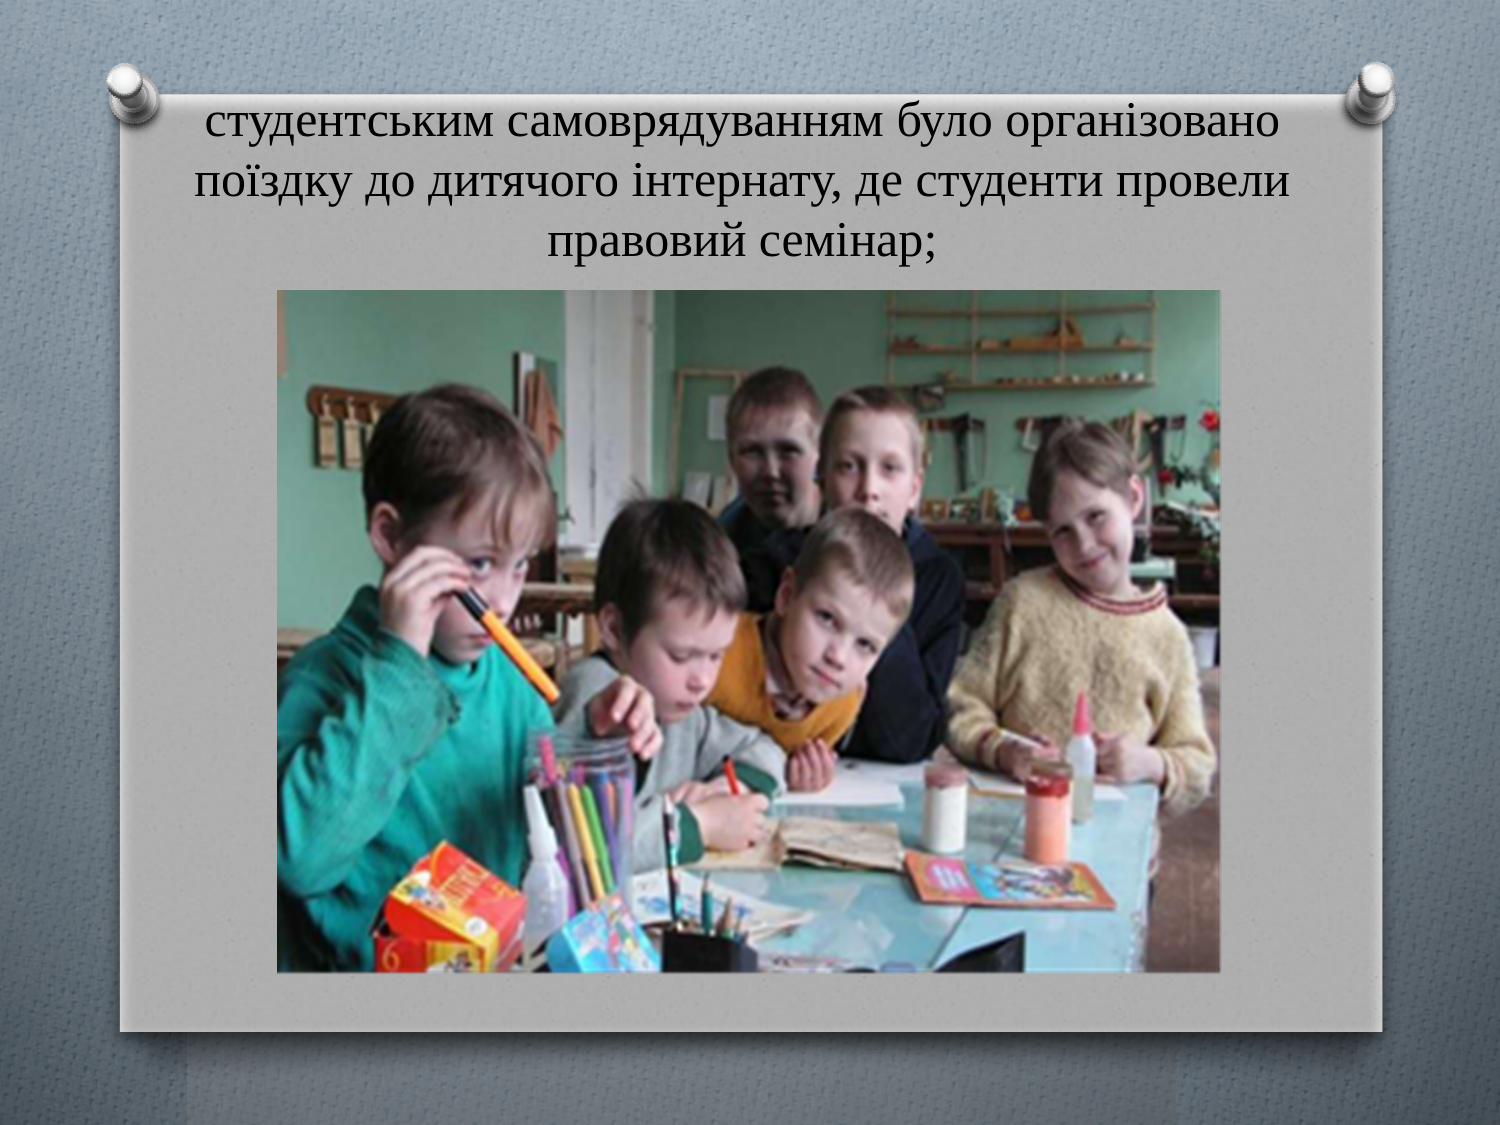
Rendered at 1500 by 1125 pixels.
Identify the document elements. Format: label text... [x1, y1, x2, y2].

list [277, 290, 1223, 977]
picture [75, 29, 198, 153]
title студентським самоврядуванням було організовано поїздку до дитячого інтернату, де студенти провели правовий семінар; [171, 78, 1314, 276]
picture [1317, 35, 1439, 156]
